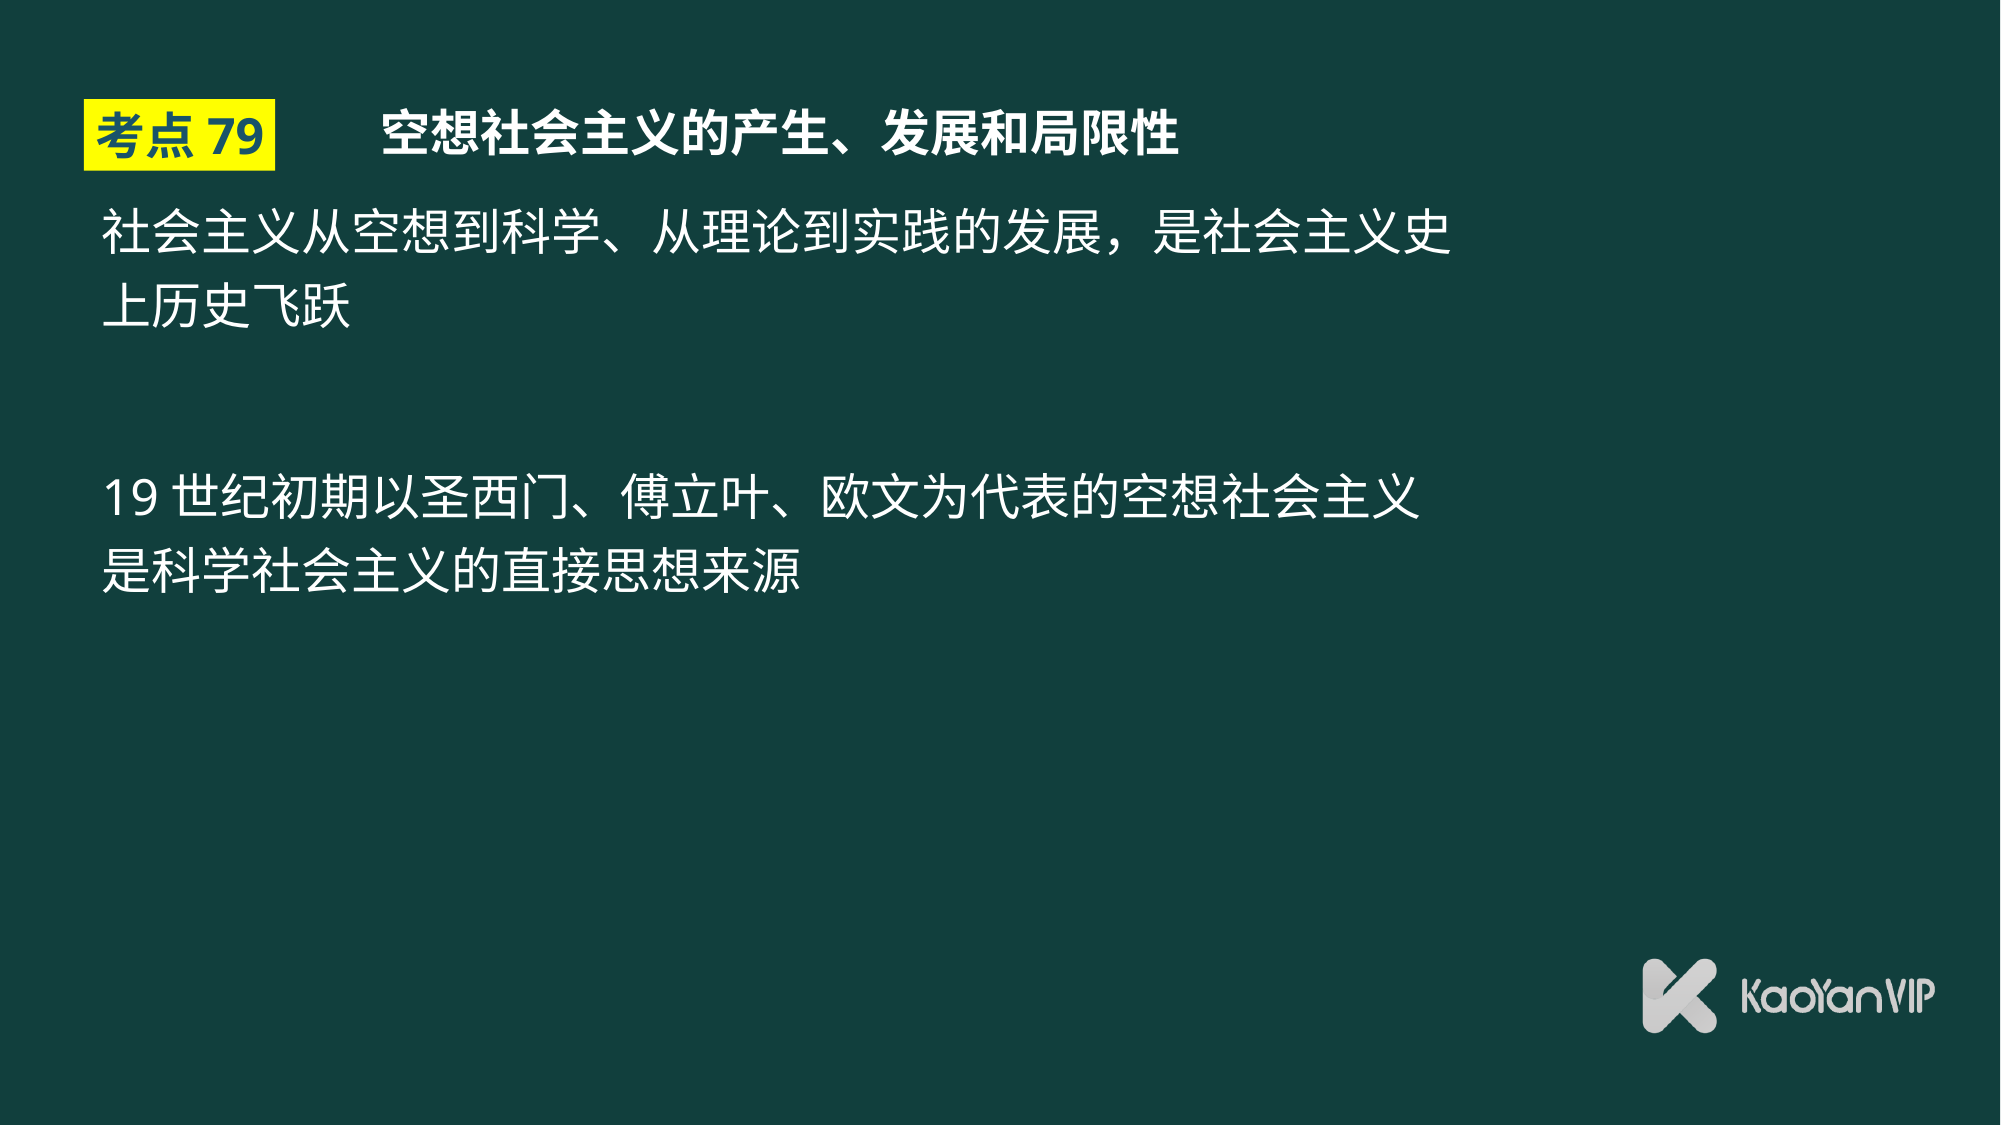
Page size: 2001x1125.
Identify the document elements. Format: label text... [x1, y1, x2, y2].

text_box 考点79 [83, 99, 276, 171]
list 社会主义从空想到科学、从理论到实践的发展，是社会主义史上历史飞跃 19世纪初期以圣西门、傅立叶、欧文为代表的空想社会主义是科学社会主义的直接思想来源 [86, 178, 1474, 1037]
title 空想社会主义的产生、发展和局限性 [86, 91, 1474, 178]
